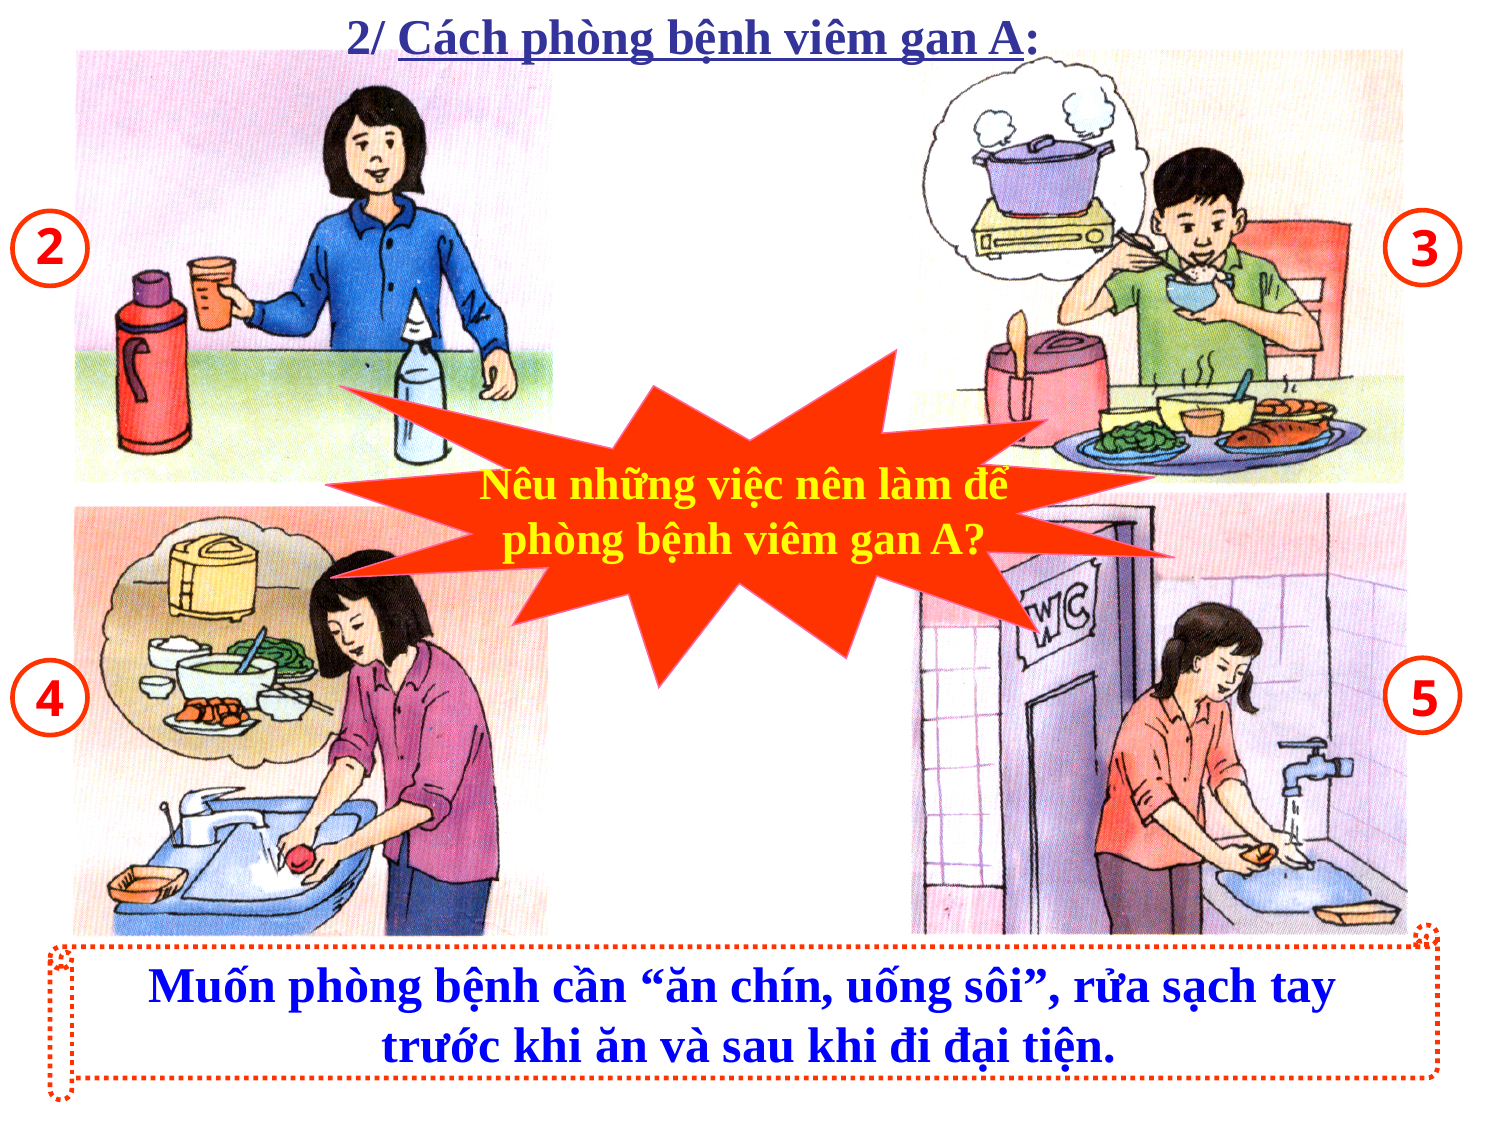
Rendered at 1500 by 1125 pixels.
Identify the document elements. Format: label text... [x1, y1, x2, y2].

text_box 2/ Cách phòng bệnh viêm gan A: [0, 0, 1388, 73]
text_box 5 [1423, 653, 1463, 741]
text_box 4 [12, 653, 57, 741]
picture [899, 37, 1419, 947]
text_box Muốn phòng bệnh cần “ăn chín, uống sôi”, rửa sạch tay trước khi ăn và sau khi đi đại tiện. [50, 935, 1438, 1100]
text_box 3 [1415, 203, 1463, 291]
text_box 2 [12, 200, 57, 289]
picture [62, 37, 563, 492]
text_box Nêu những việc nên làm để phòng bệnh viêm gan A? [552, 350, 904, 688]
picture [62, 499, 551, 948]
